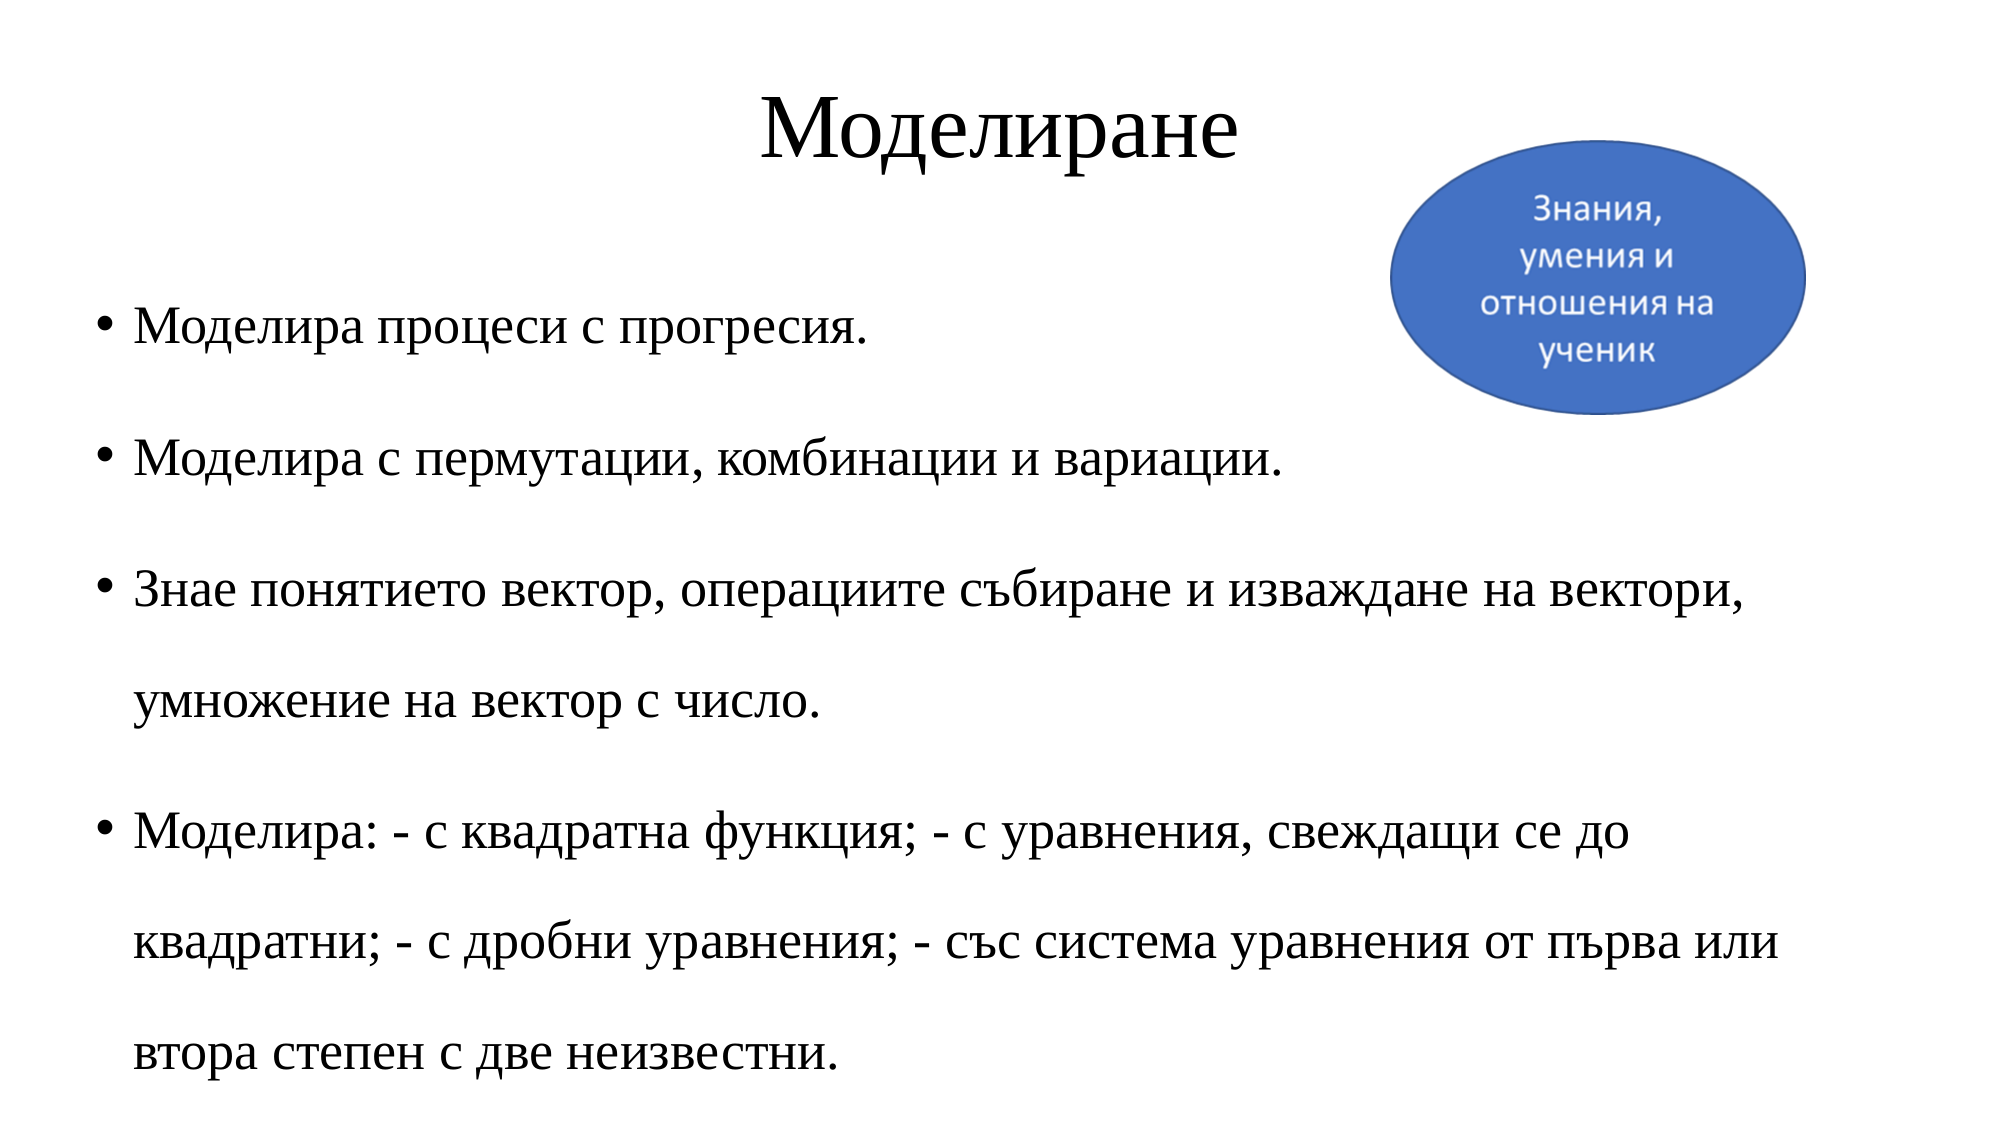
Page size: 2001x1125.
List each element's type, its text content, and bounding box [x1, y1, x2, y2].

title Моделиране [137, 19, 1863, 237]
picture [1390, 140, 1806, 415]
list Моделира процеси с прогресия. Моделира с пермутации, комбинации и вариации. Знае понятието вектор, операциите събиране и изваждане на вектори, умножение на вектор с число. Моделира: - с квадратна функция; - с уравнения, свеждащи се до квадратни; - с дробни уравнения; - със система уравнения от първа или втора степен с две неизвестни. [80, 236, 1806, 1046]
